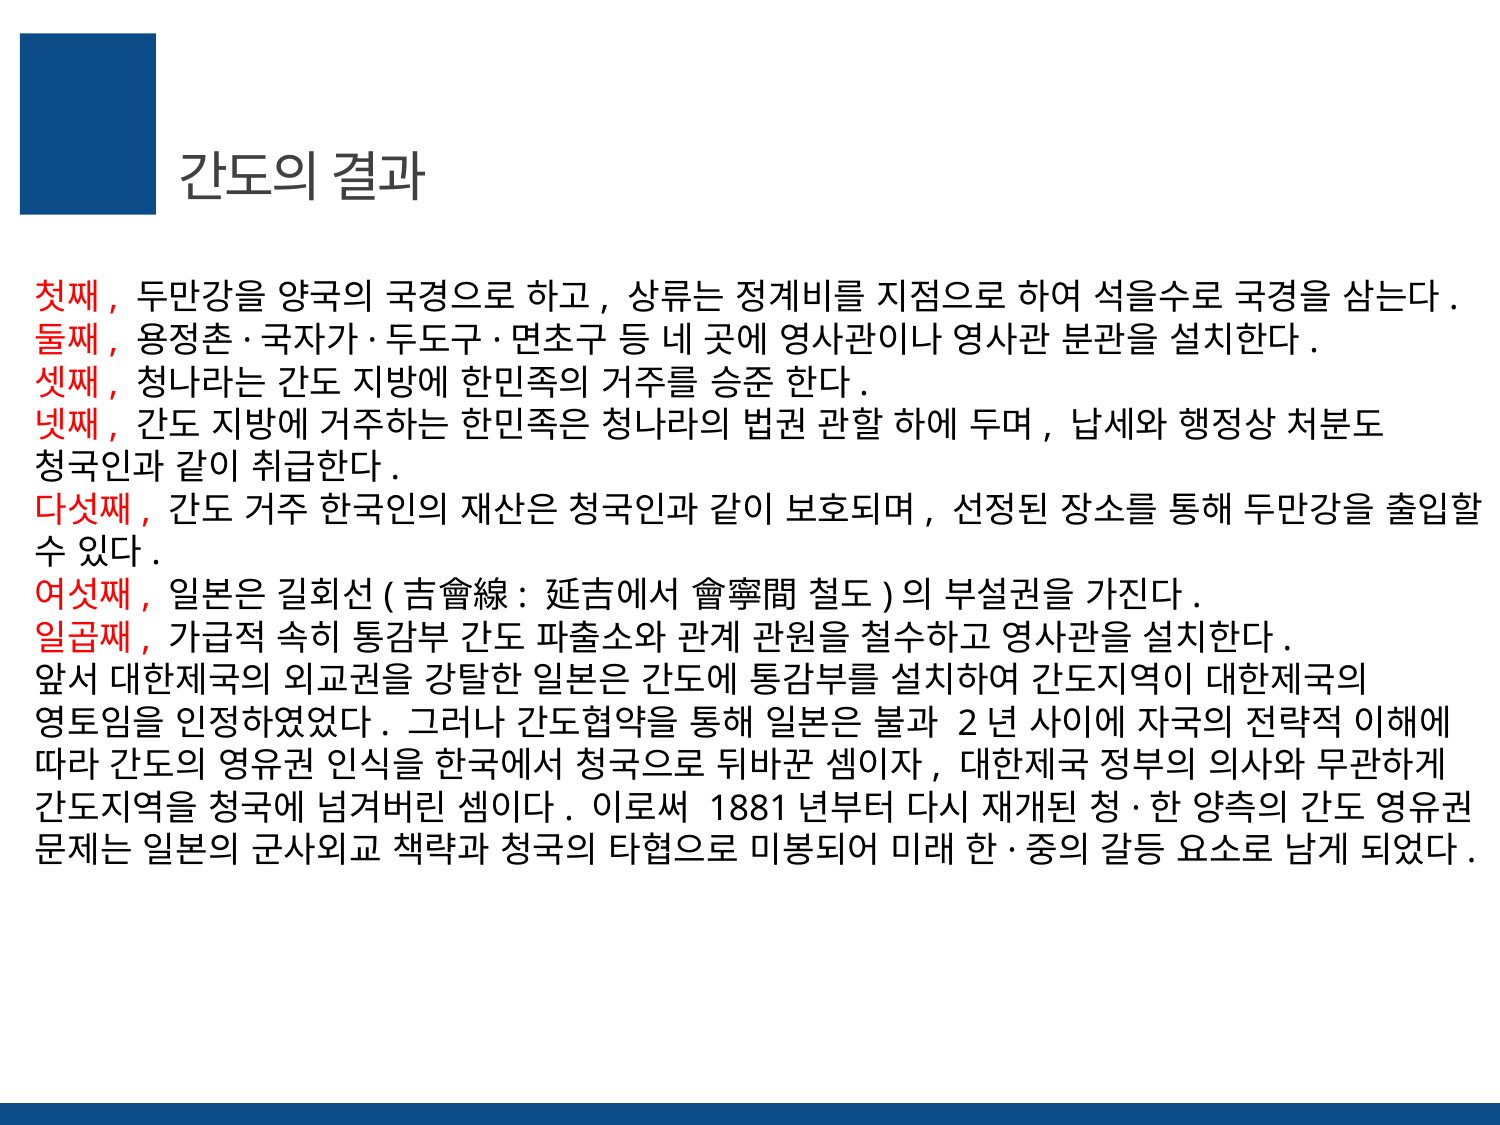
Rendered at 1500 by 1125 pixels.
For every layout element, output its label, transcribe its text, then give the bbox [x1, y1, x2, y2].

text_box [0, 1101, 1500, 1125]
text_box 간도의 결과 [163, 134, 788, 215]
text_box 첫째, 두만강을 양국의 국경으로 하고, 상류는 정계비를 지점으로 하여 석을수로 국경을 삼는다. 둘째, 용정촌·국자가·두도구·면초구 등 네 곳에 영사관이나 영사관 분관을 설치한다. 셋째, 청나라는 간도 지방에 한민족의 거주를 승준 한다. 넷째, 간도 지방에 거주하는 한민족은 청나라의 법권 관할 하에 두며, 납세와 행정상 처분도 청국인과 같이 취급한다. 다섯째, 간도 거주 한국인의 재산은 청국인과 같이 보호되며, 선정된 장소를 통해 두만강을 출입할 수 있다. 여섯째, 일본은 길회선(吉會線: 延吉에서 會寧間 철도)의 부설권을 가진다. 일곱째, 가급적 속히 통감부 간도 파출소와 관계 관원을 철수하고 영사관을 설치한다. 앞서 대한제국의 외교권을 강탈한 일본은 간도에 통감부를 설치하여 간도지역이 대한제국의 영토임을 인정하였었다. 그러나 간도협약을 통해 일본은 불과 2년 사이에 자국의 전략적 이해에 따라 간도의 영유권 인식을 한국에서 청국으로 뒤바꾼 셈이자, 대한제국 정부의 의사와 무관하게 간도지역을 청국에 넘겨버린 셈이다. 이로써 1881년부터 다시 재개된 청·한 양측의 간도 영유권 문제는 일본의 군사외교 책략과 청국의 타협으로 미봉되어 미래 한·중의 갈등 요소로 남게 되었다. [19, 267, 1500, 878]
text_box [18, 31, 158, 217]
